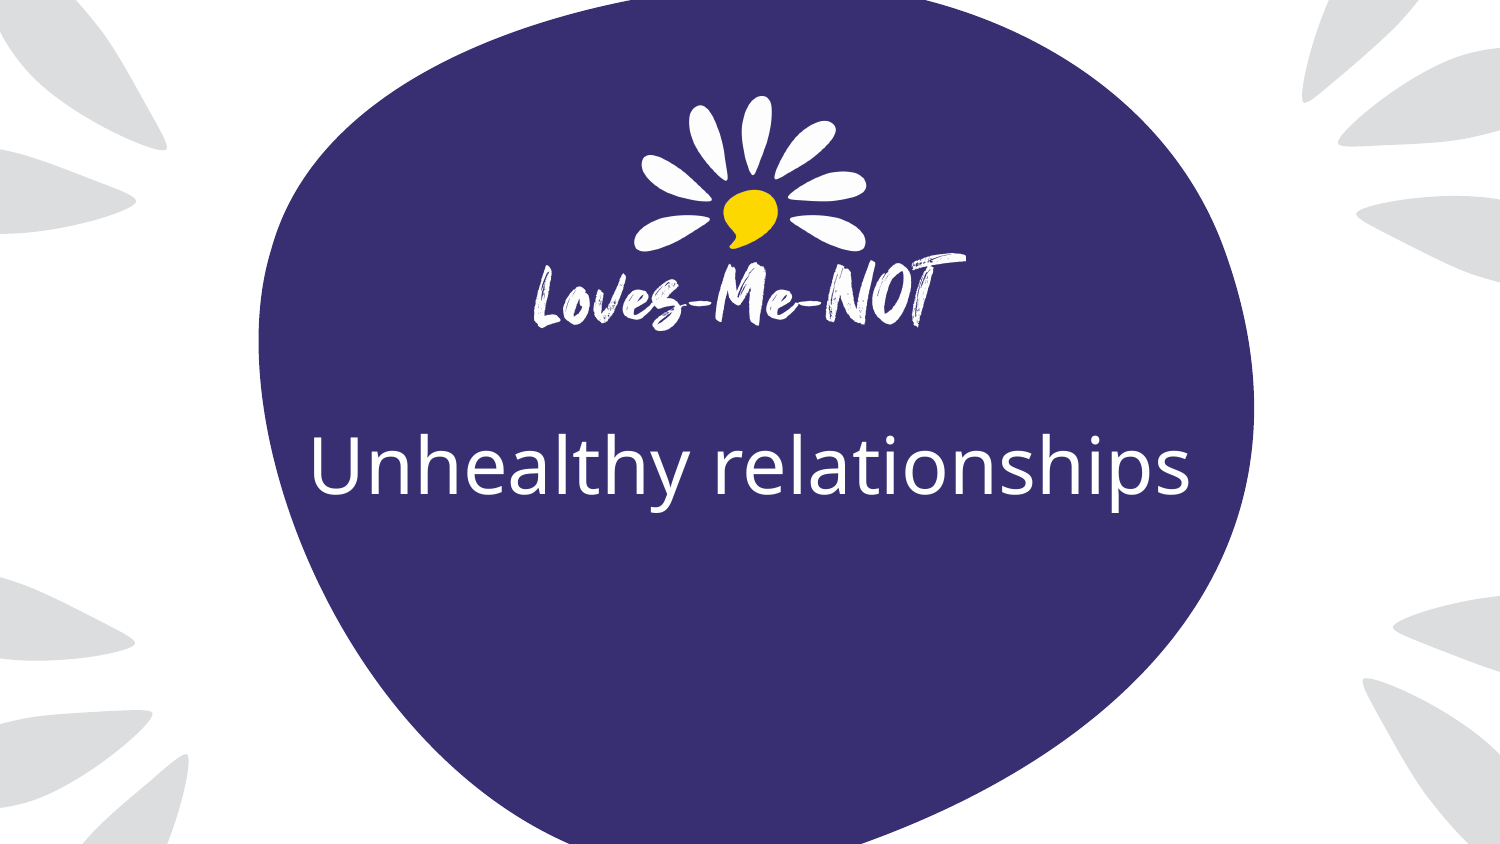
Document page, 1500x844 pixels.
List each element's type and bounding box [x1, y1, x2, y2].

text_box [0, 0, 1500, 844]
picture [534, 96, 966, 331]
